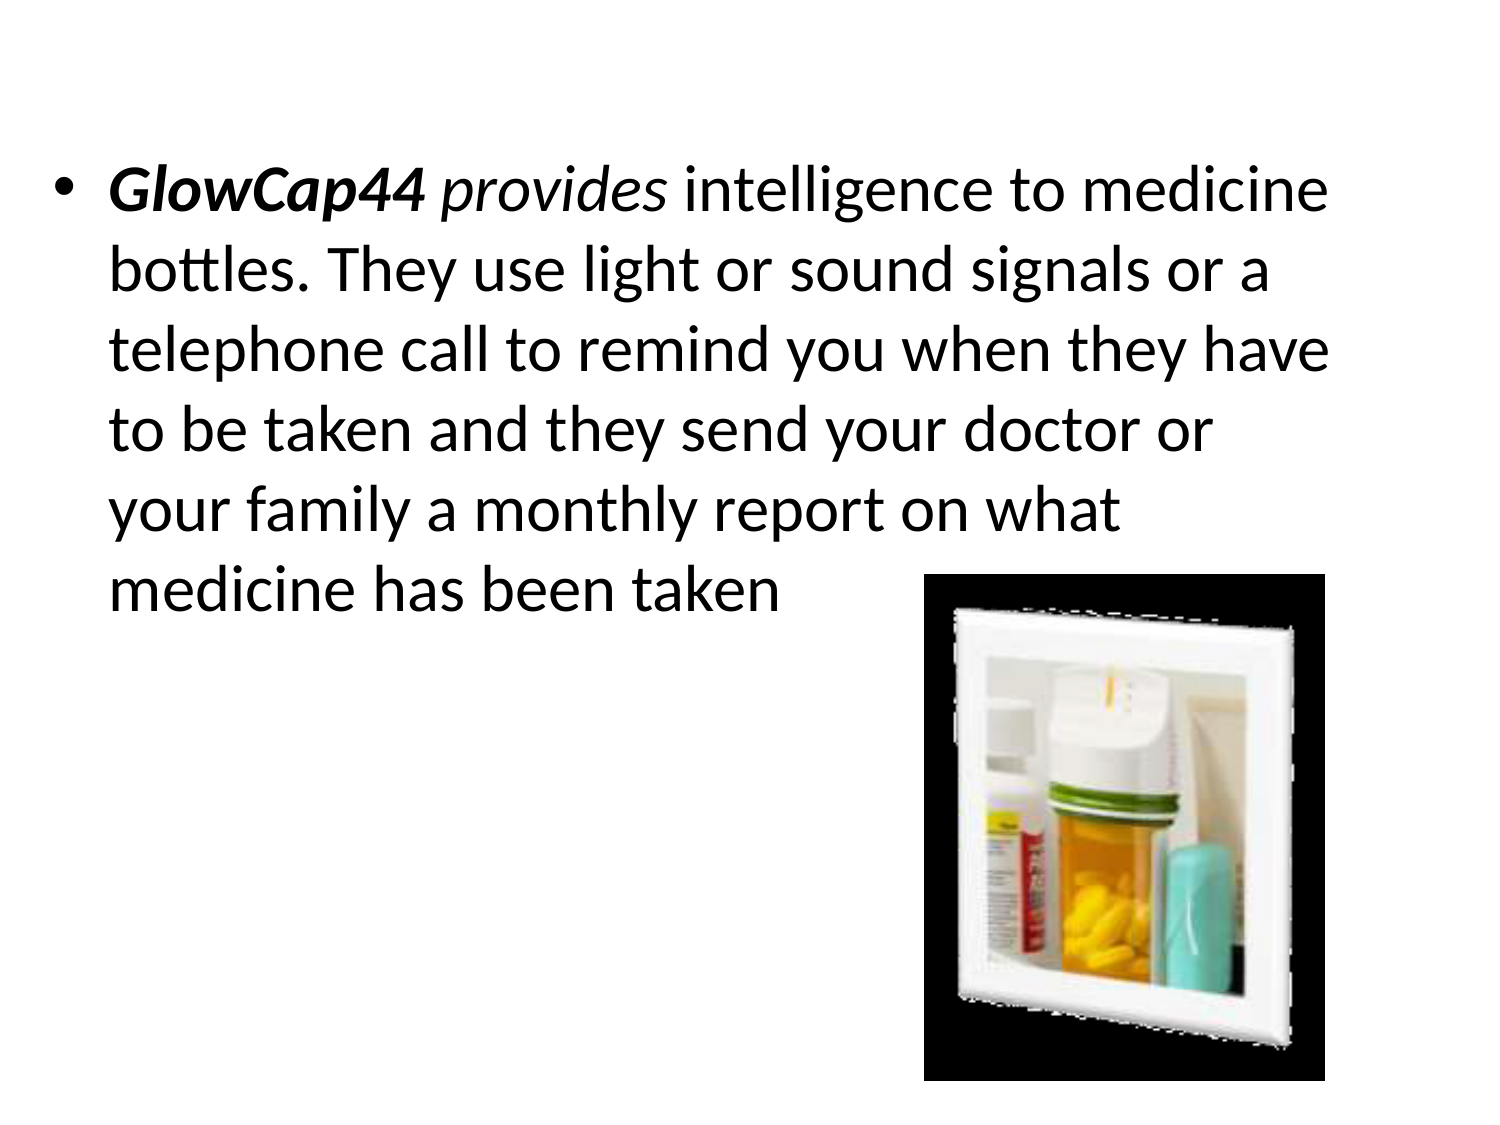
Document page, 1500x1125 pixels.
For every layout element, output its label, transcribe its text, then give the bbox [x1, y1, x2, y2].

picture [924, 574, 1326, 1082]
list GlowCap44 provides intelligence to medicine bottles. They use light or sound signals or a telephone call to remind you when they have to be taken and they send your doctor or your family a monthly report on what medicine has been taken [37, 137, 1350, 1005]
